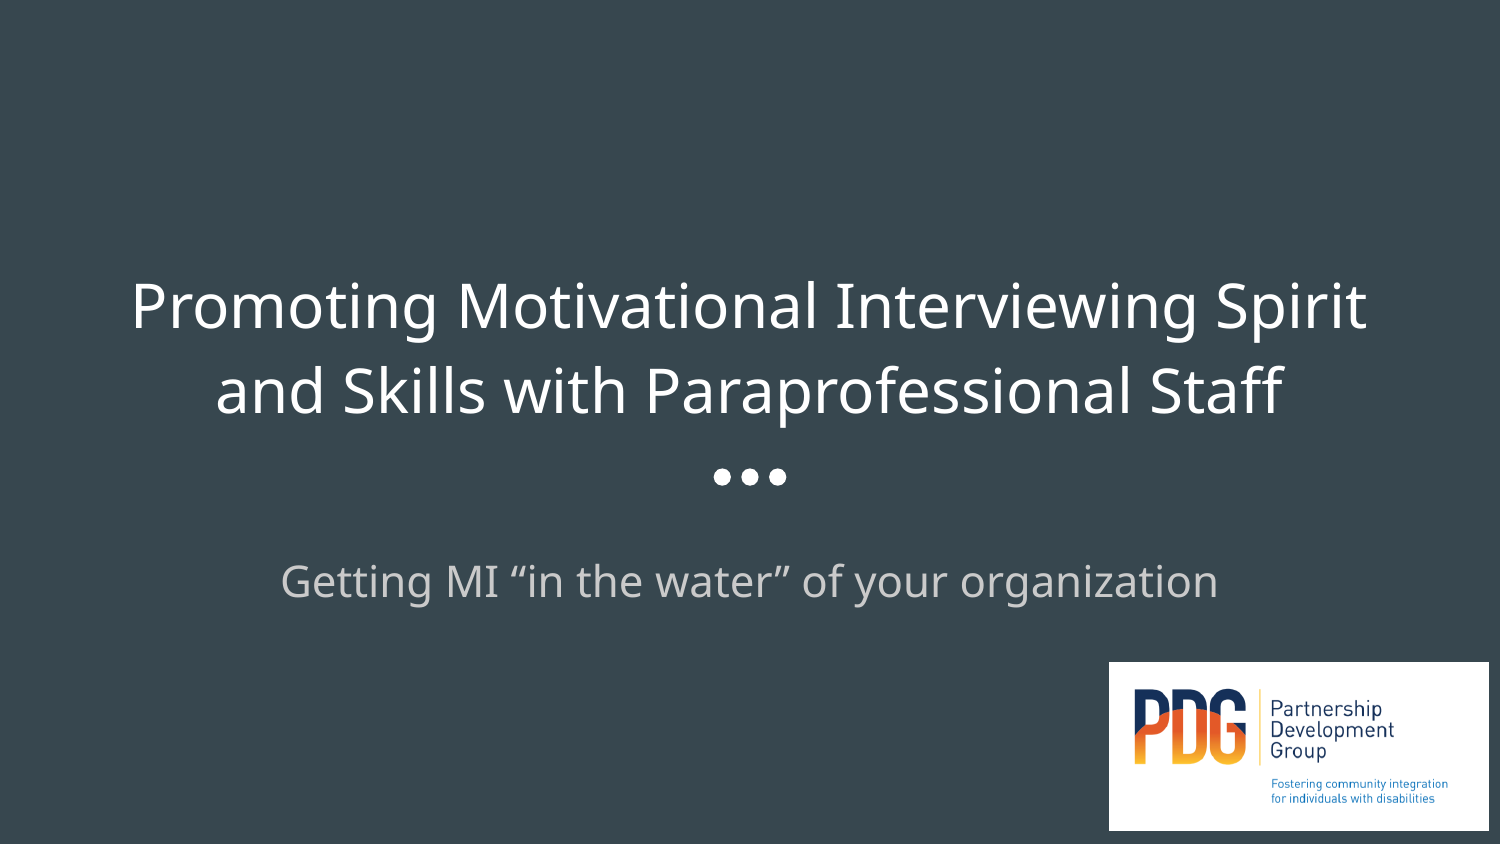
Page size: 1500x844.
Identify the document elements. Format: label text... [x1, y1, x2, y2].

subtitle Getting MI “in the water” of your organization [51, 535, 1449, 742]
title Promoting Motivational Interviewing Spirit and Skills with Paraprofessional Staff [110, 162, 1390, 447]
picture [1109, 662, 1490, 831]
